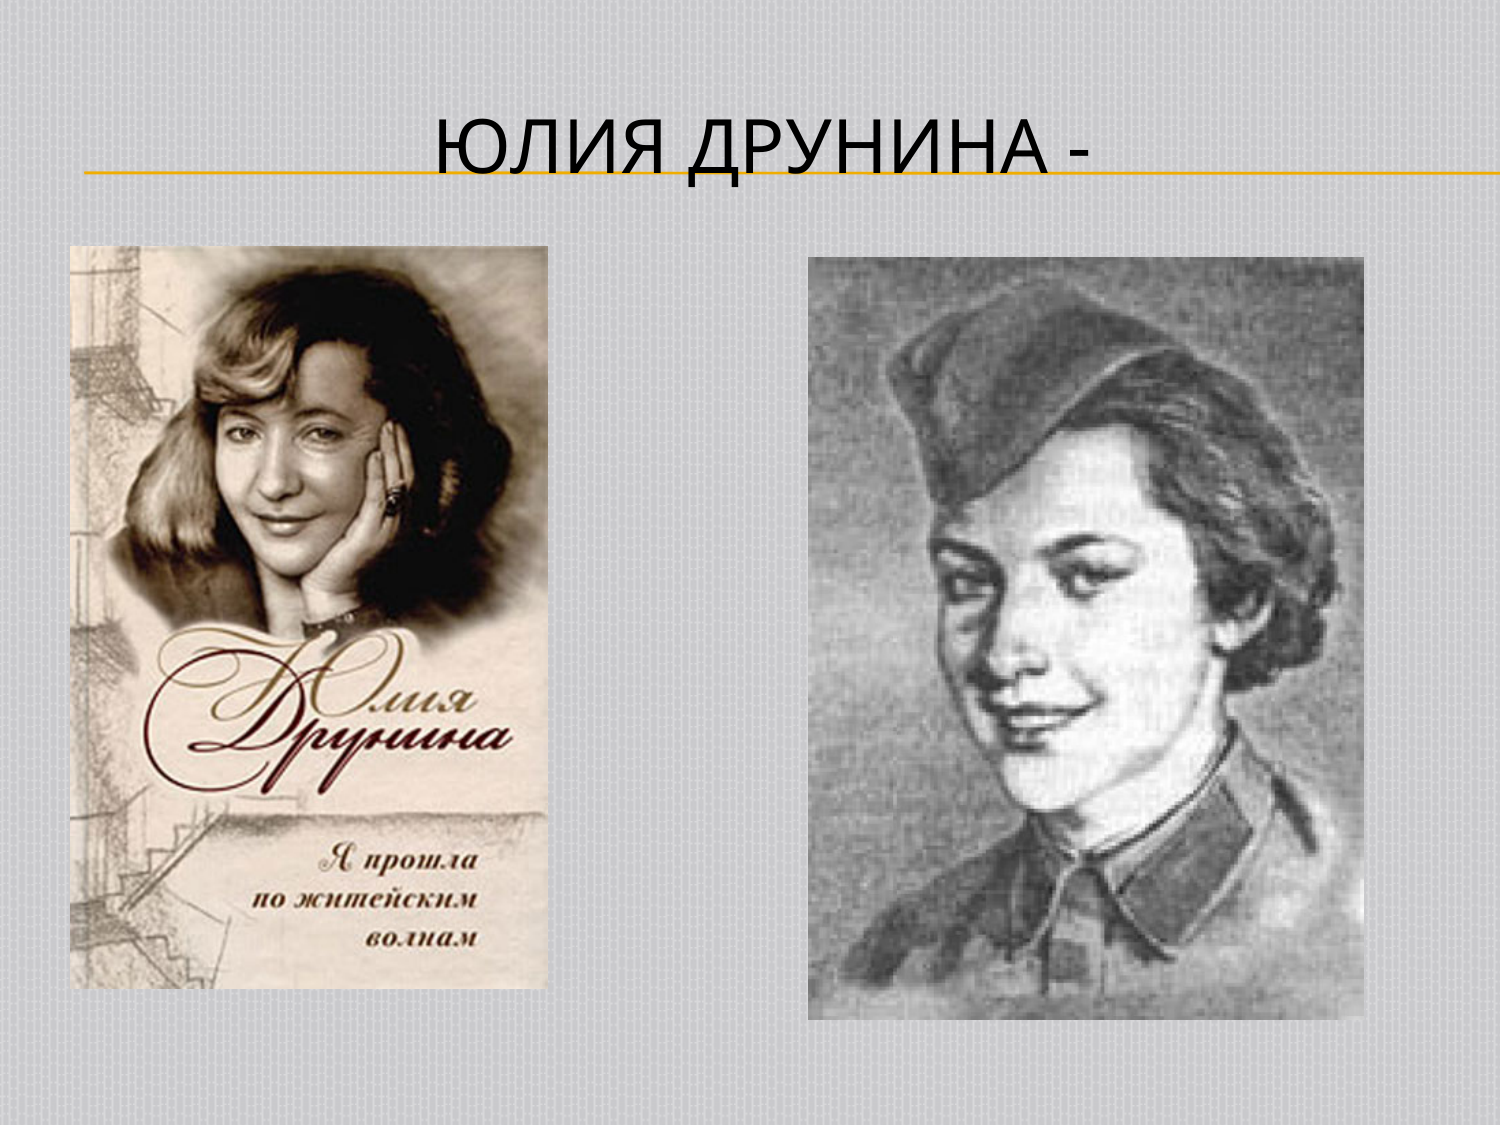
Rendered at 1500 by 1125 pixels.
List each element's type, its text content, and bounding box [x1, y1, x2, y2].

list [70, 245, 549, 989]
title Юлия друнина - [50, 75, 1475, 213]
picture [808, 257, 1364, 1020]
